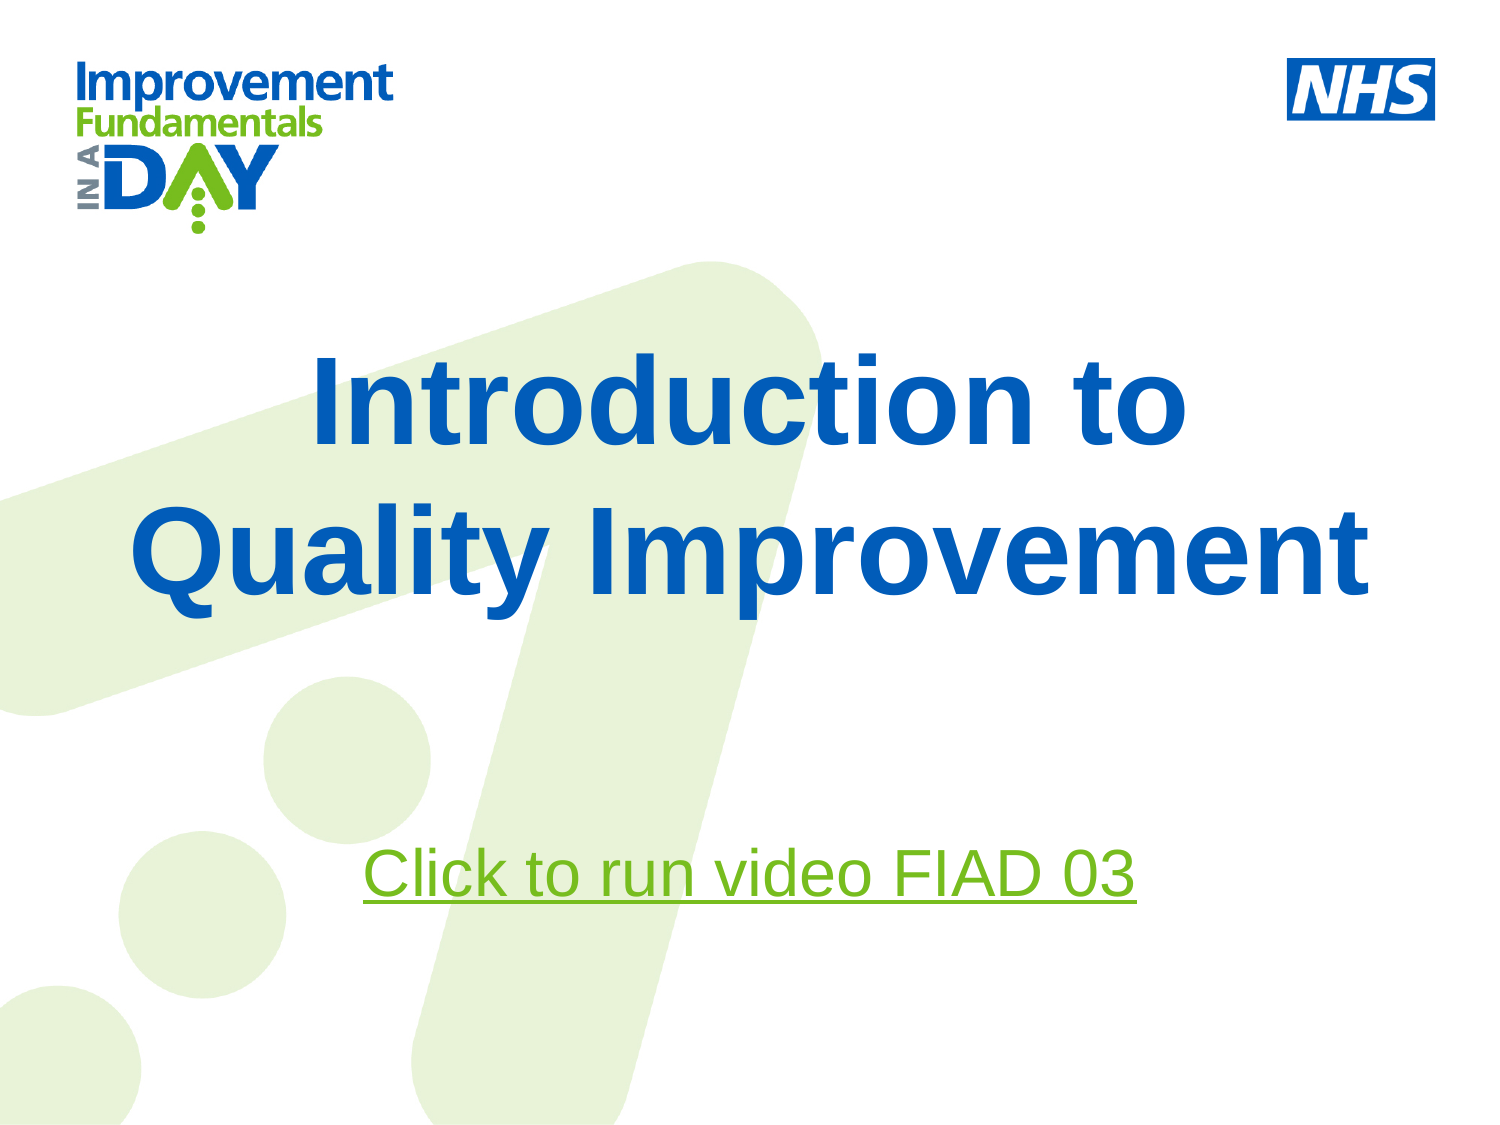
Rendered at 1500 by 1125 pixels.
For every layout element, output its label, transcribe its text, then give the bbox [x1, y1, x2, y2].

subtitle Click to run video FIAD 03 [225, 822, 1275, 1028]
picture [1286, 58, 1436, 126]
picture [0, 46, 834, 1125]
title Introduction to Quality Improvement [112, 349, 1388, 591]
